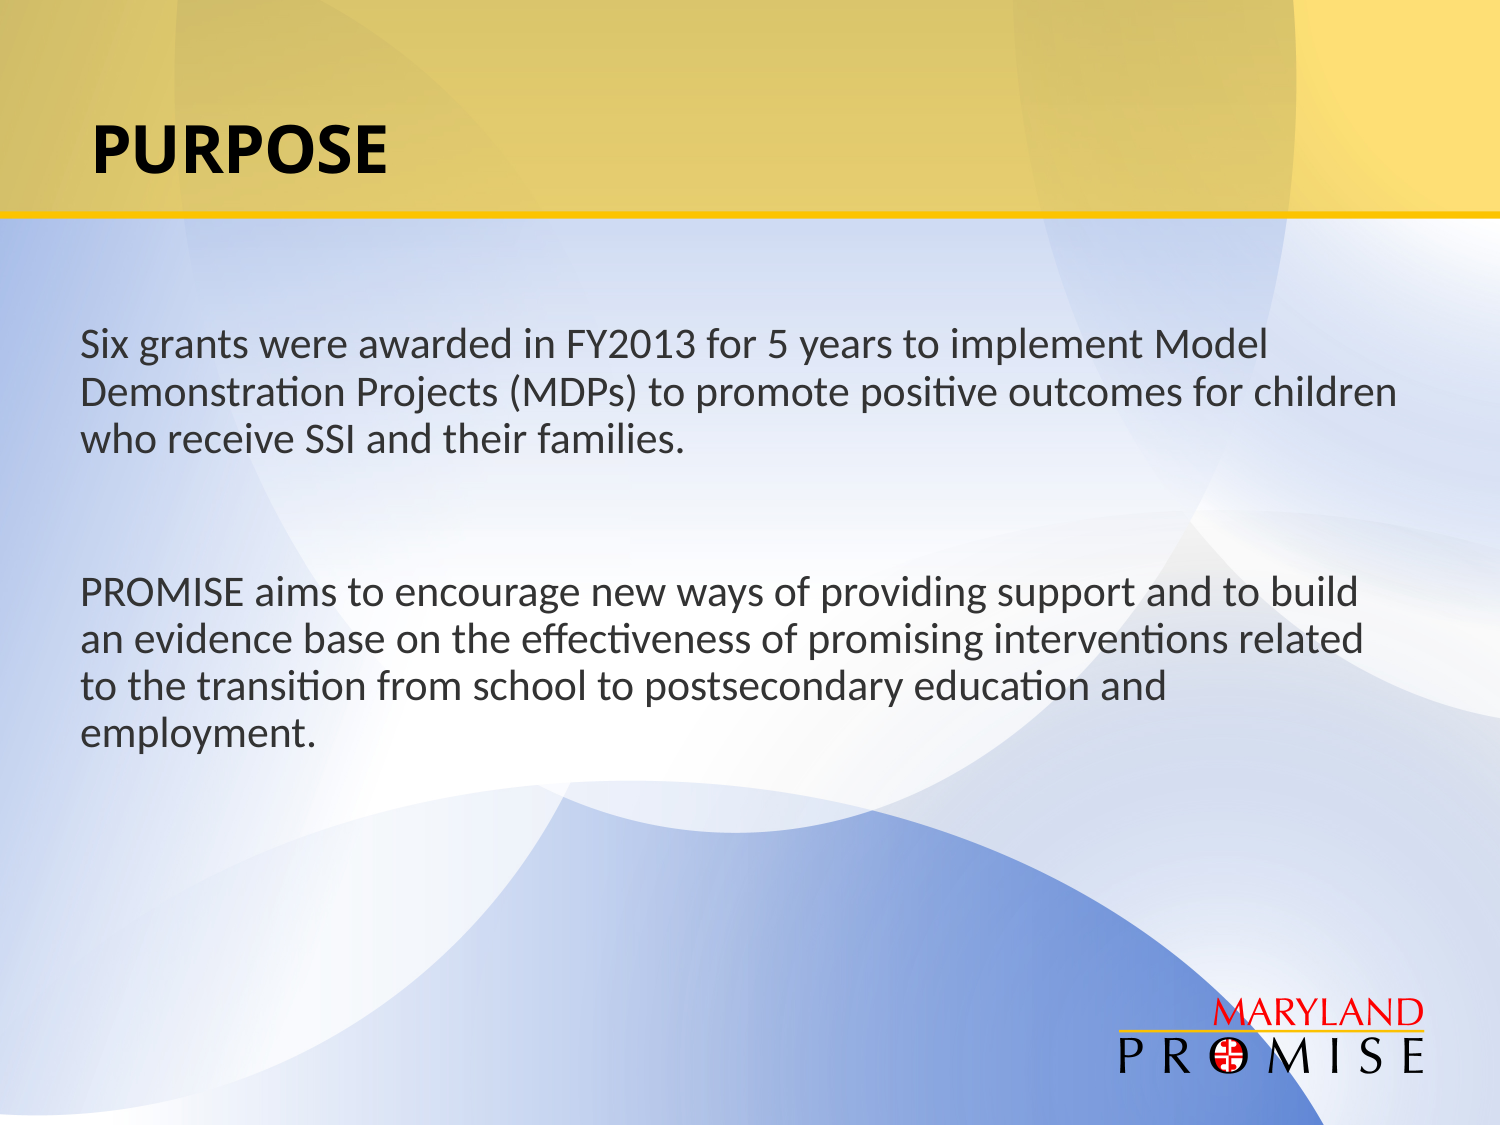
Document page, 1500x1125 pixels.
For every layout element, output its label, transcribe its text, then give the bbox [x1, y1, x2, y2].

picture [0, 0, 1500, 1125]
title Purpose [75, 43, 1425, 222]
list Six grants were awarded in FY2013 for 5 years to implement Model Demonstration Projects (MDPs) to promote positive outcomes for children who receive SSI and their families. PROMISE aims to encourage new ways of providing support and to build an evidence base on the effectiveness of promising interventions related to the transition from school to postsecondary education and employment. [51, 313, 1402, 974]
